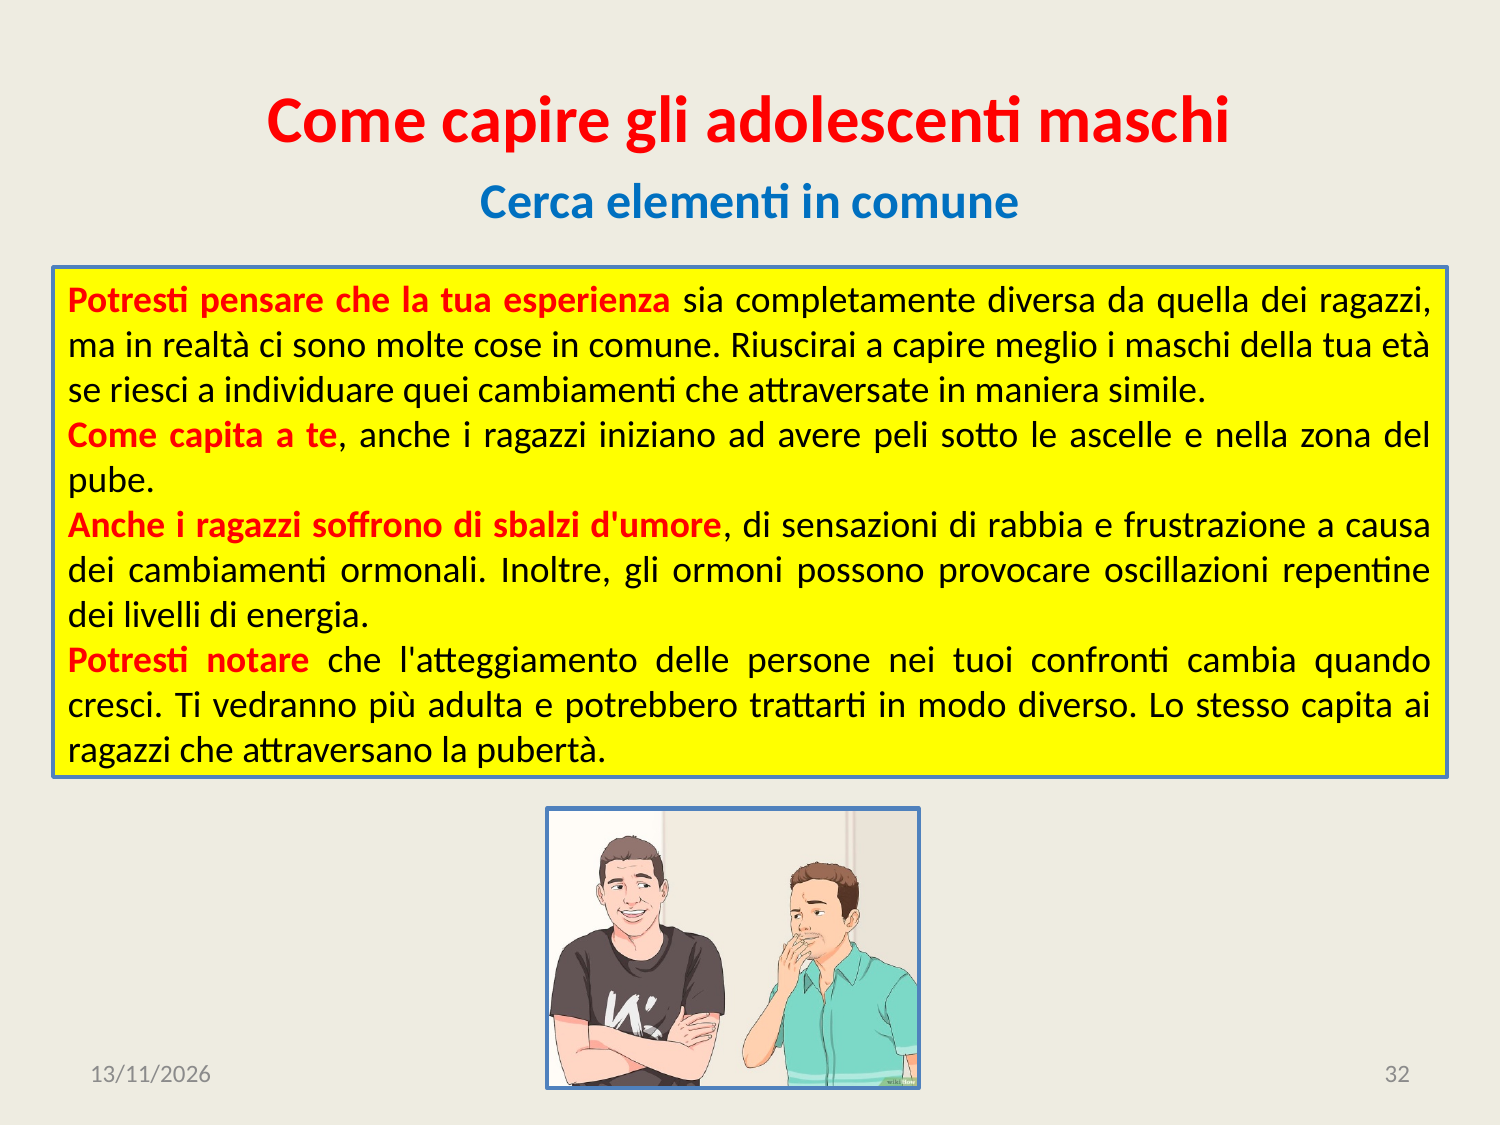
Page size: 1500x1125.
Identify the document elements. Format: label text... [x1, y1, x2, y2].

picture [548, 810, 917, 1087]
title Come capire gli adolescenti maschi [29, 66, 1471, 165]
slide_number 32 [1074, 1042, 1425, 1103]
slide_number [75, 1042, 425, 1103]
text_box Potresti pensare che la tua esperienza sia completamente diversa da quella dei ragazzi, ma in realtà ci sono molte cose in comune. Riuscirai a capire meglio i maschi della tua età se riesci a individuare quei cambiamenti che attraversate in maniera simile. Come capita a te, anche i ragazzi iniziano ad avere peli sotto le ascelle e nella zona del pube. Anche i ragazzi soffrono di sbalzi d'umore, di sensazioni di rabbia e frustrazione a causa dei cambiamenti ormonali. Inoltre, gli ormoni possono provocare oscillazioni repentine dei livelli di energia. Potresti notare che l'atteggiamento delle persone nei tuoi confronti cambia quando cresci. Ti vedranno più adulta e potrebbero trattarti in modo diverso. Lo stesso capita ai ragazzi che attraversano la pubertà. [53, 267, 1447, 777]
text_box Cerca elementi in comune [41, 160, 1459, 236]
